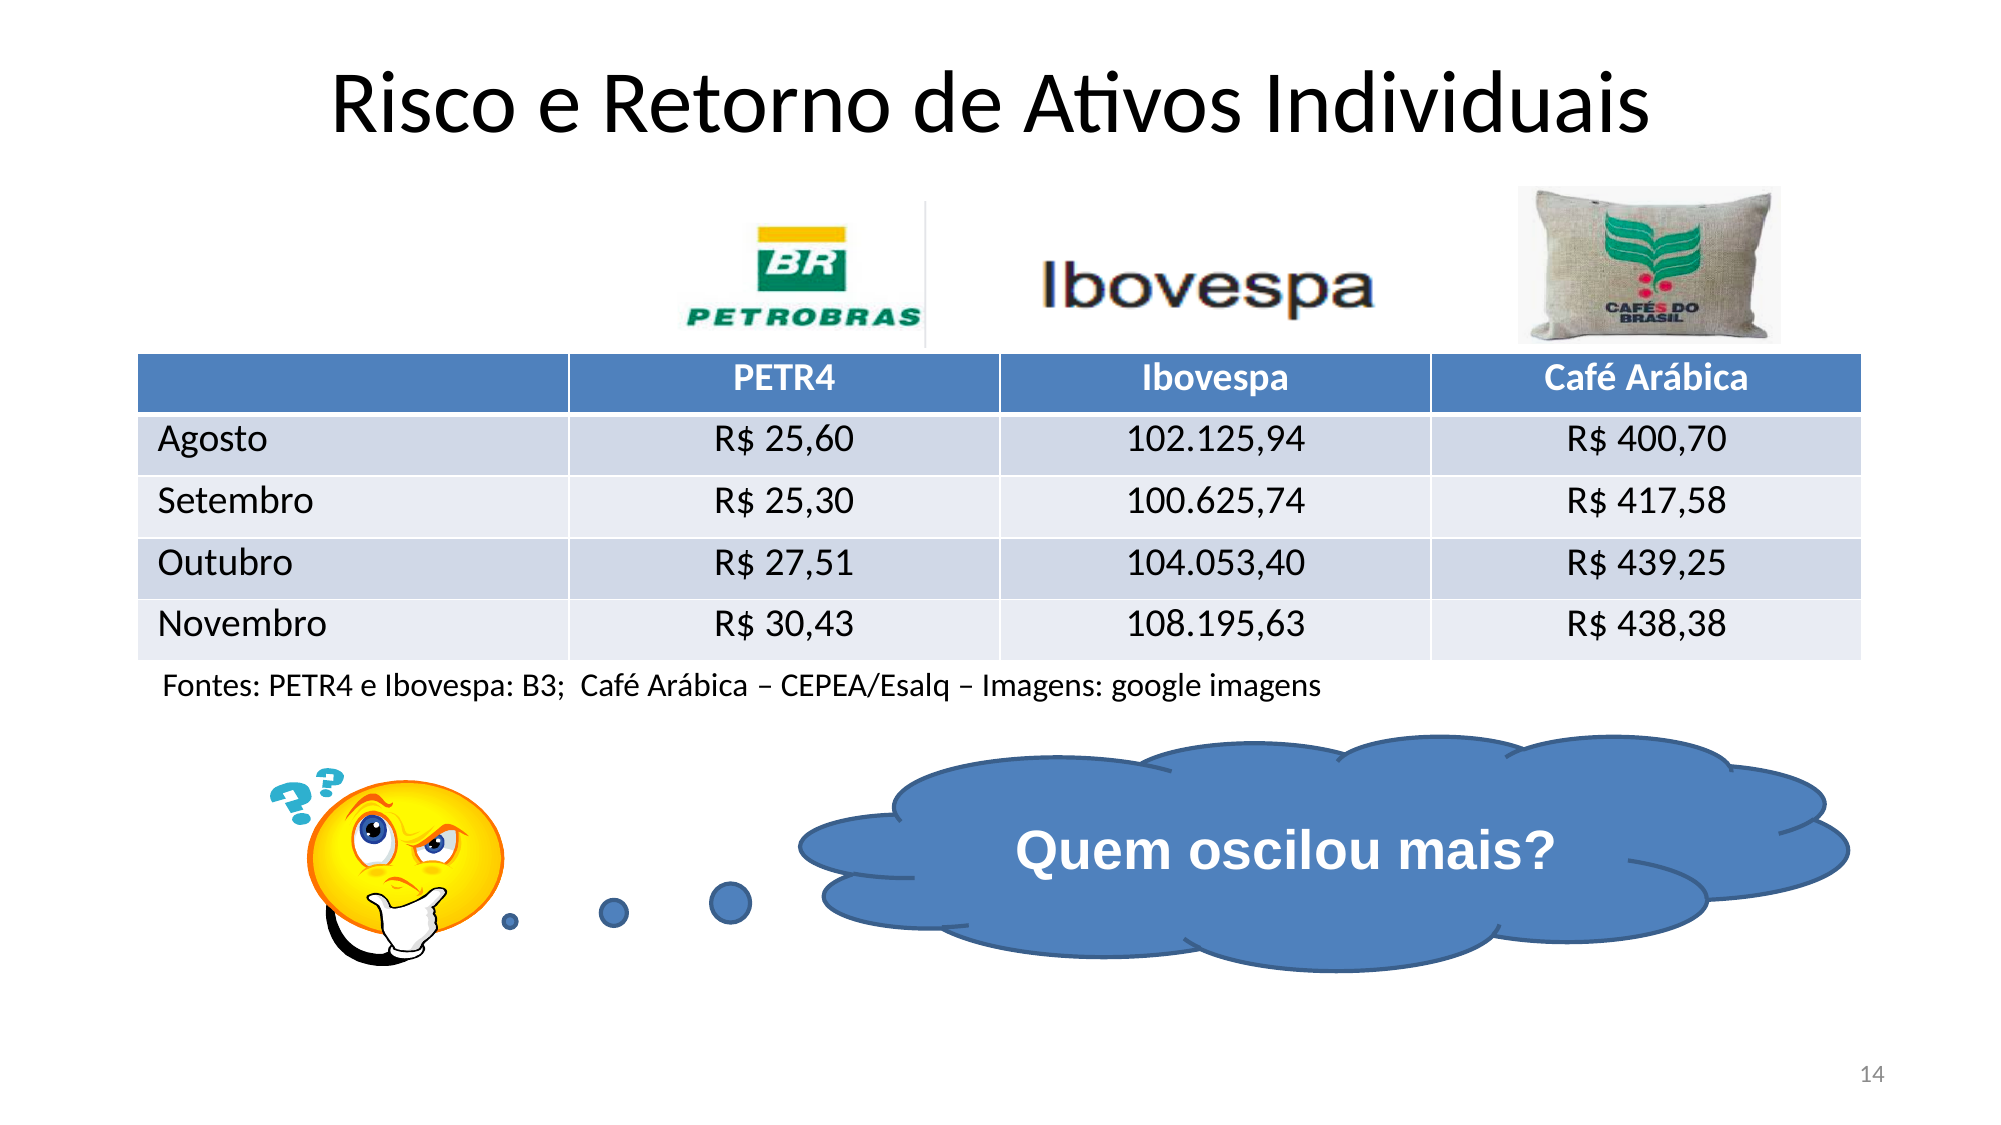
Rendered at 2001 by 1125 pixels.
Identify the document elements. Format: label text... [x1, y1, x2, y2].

table_cell 100.625,74 [1001, 477, 1430, 537]
title Risco e Retorno de Ativos Individuais [39, 0, 1940, 161]
table_cell 108.195,63 [1001, 600, 1430, 655]
table_cell Outubro [138, 539, 568, 599]
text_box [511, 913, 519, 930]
table_cell 102.125,94 [1001, 417, 1430, 475]
table_cell Novembro [138, 600, 568, 660]
slide_number 14 [1433, 1042, 1900, 1103]
table_cell R$ 417,58 [1432, 477, 1861, 537]
table_cell Setembro [138, 477, 568, 537]
table_cell Agosto [138, 417, 568, 475]
table_cell R$ 30,43 [570, 600, 999, 655]
picture [1021, 247, 1409, 333]
picture [670, 201, 928, 348]
text_box Quem oscilou mais? [797, 734, 1851, 974]
text_box Quem oscilou mais? [598, 897, 629, 929]
table_cell R$ 27,51 [570, 539, 999, 599]
table_cell R$ 25,60 [570, 417, 999, 475]
table_cell R$ 25,30 [570, 477, 999, 537]
table_cell R$ 438,38 [1432, 600, 1861, 660]
table_cell R$ 400,70 [1432, 417, 1861, 475]
table_header Café Arábica [1432, 354, 1861, 412]
table_header [138, 354, 568, 412]
text_box Quem oscilou mais? [709, 881, 753, 925]
table_header PETR4 [570, 354, 999, 412]
table_cell R$ 439,25 [1432, 539, 1861, 599]
text_box Fontes: PETR4 e Ibovespa: B3; Café Arábica – CEPEA/Esalq – Imagens: google imagens [147, 655, 1601, 711]
table_cell 104.053,40 [1001, 539, 1430, 599]
picture [268, 767, 506, 967]
table_header Ibovespa [1001, 354, 1430, 412]
picture [1517, 186, 1781, 345]
